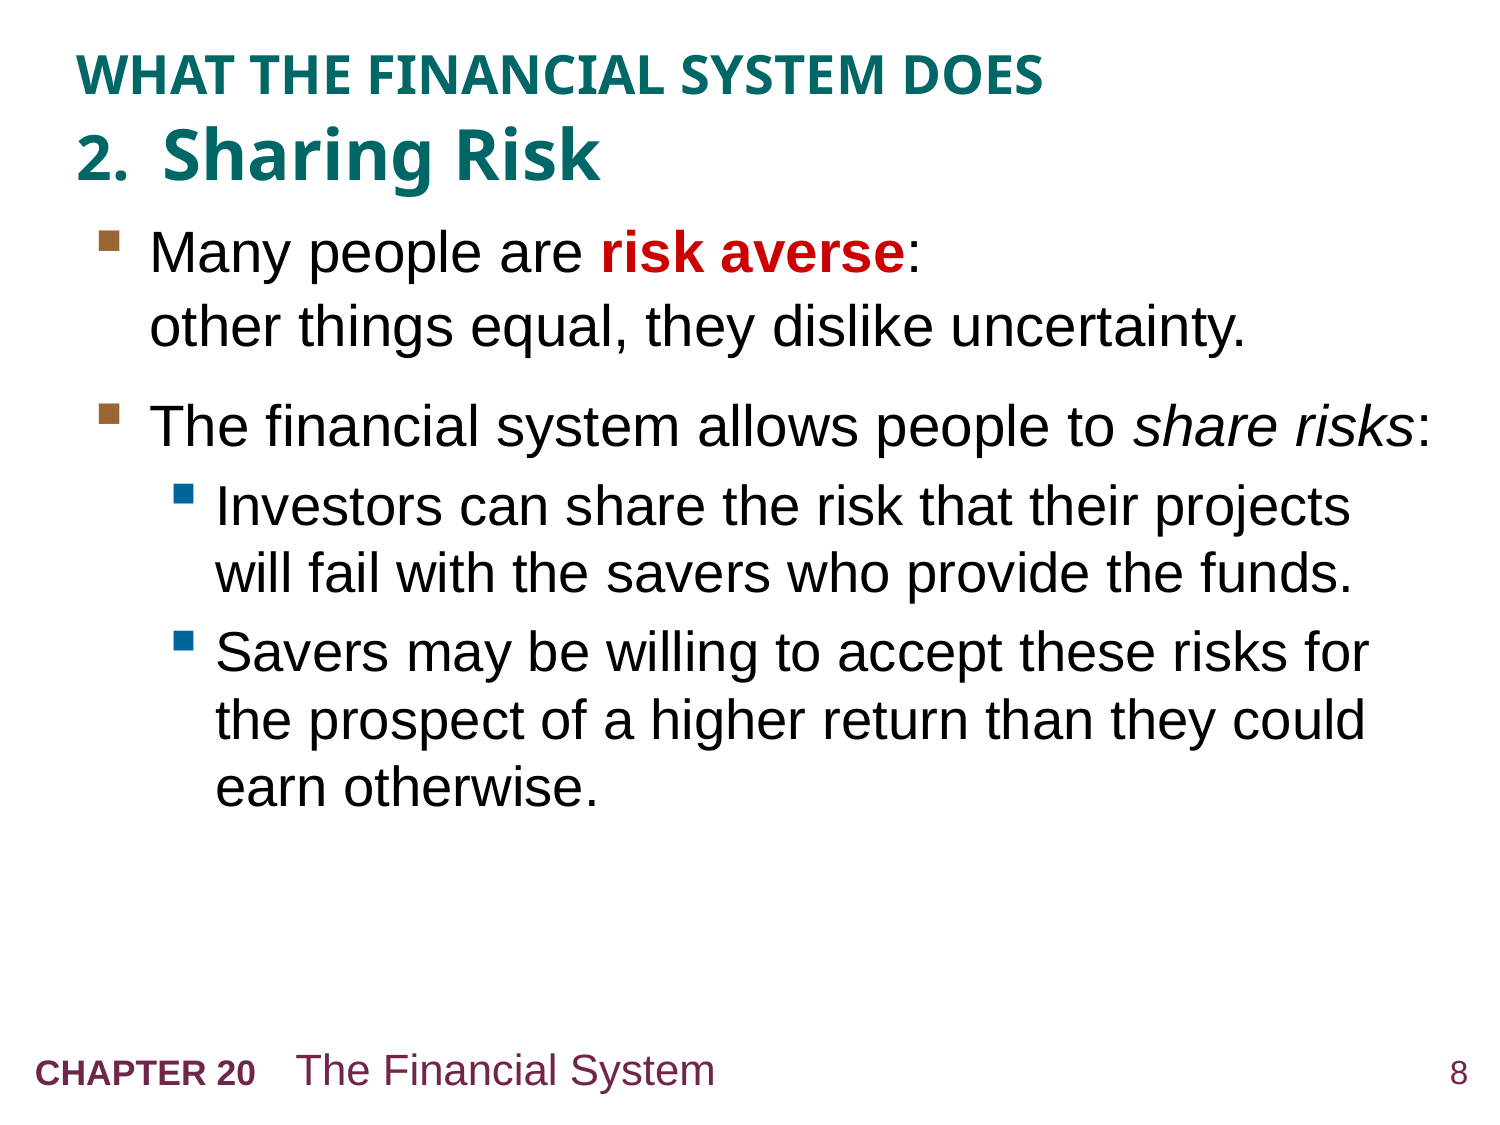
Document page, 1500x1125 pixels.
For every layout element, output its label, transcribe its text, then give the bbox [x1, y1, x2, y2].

title WHAT THE FINANCIAL SYSTEM DOES 2. Sharing Risk [76, 38, 1430, 193]
list Many people are risk averse: other things equal, they dislike uncertainty. The financial system allows people to share risks: Investors can share the risk that their projects will fail with the savers who provide the funds. Savers may be willing to accept these risks for the prospect of a higher return than they could earn otherwise. [78, 203, 1451, 1005]
